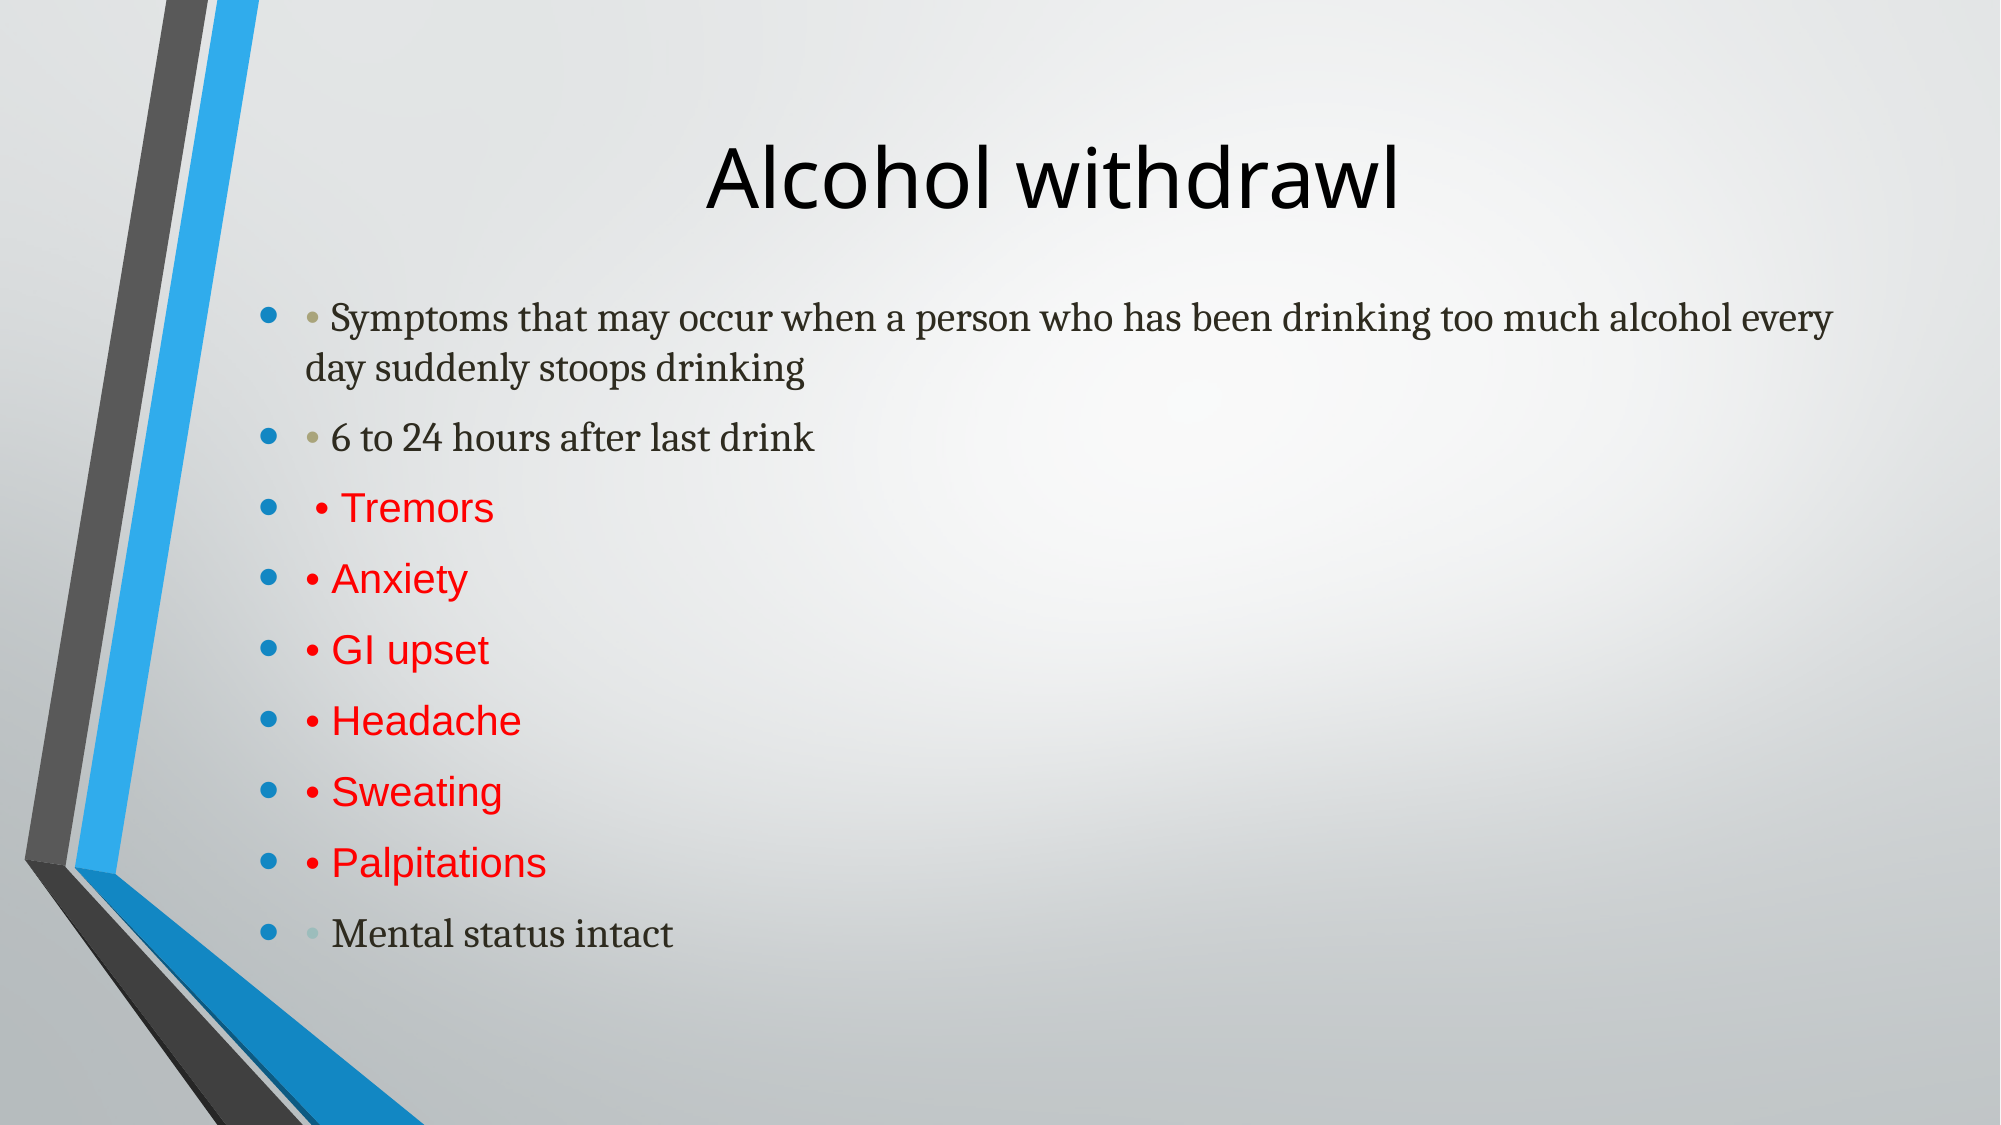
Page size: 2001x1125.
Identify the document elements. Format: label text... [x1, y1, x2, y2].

title Alcohol withdrawl [243, 31, 1887, 319]
list • Symptoms that may occur when a person who has been drinking too much alcohol every day suddenly stoops drinking • 6 to 24 hours after last drink • Tremors • Anxiety • GI upset • Headache • Sweating • Palpitations • Mental status intact [243, 437, 1887, 950]
